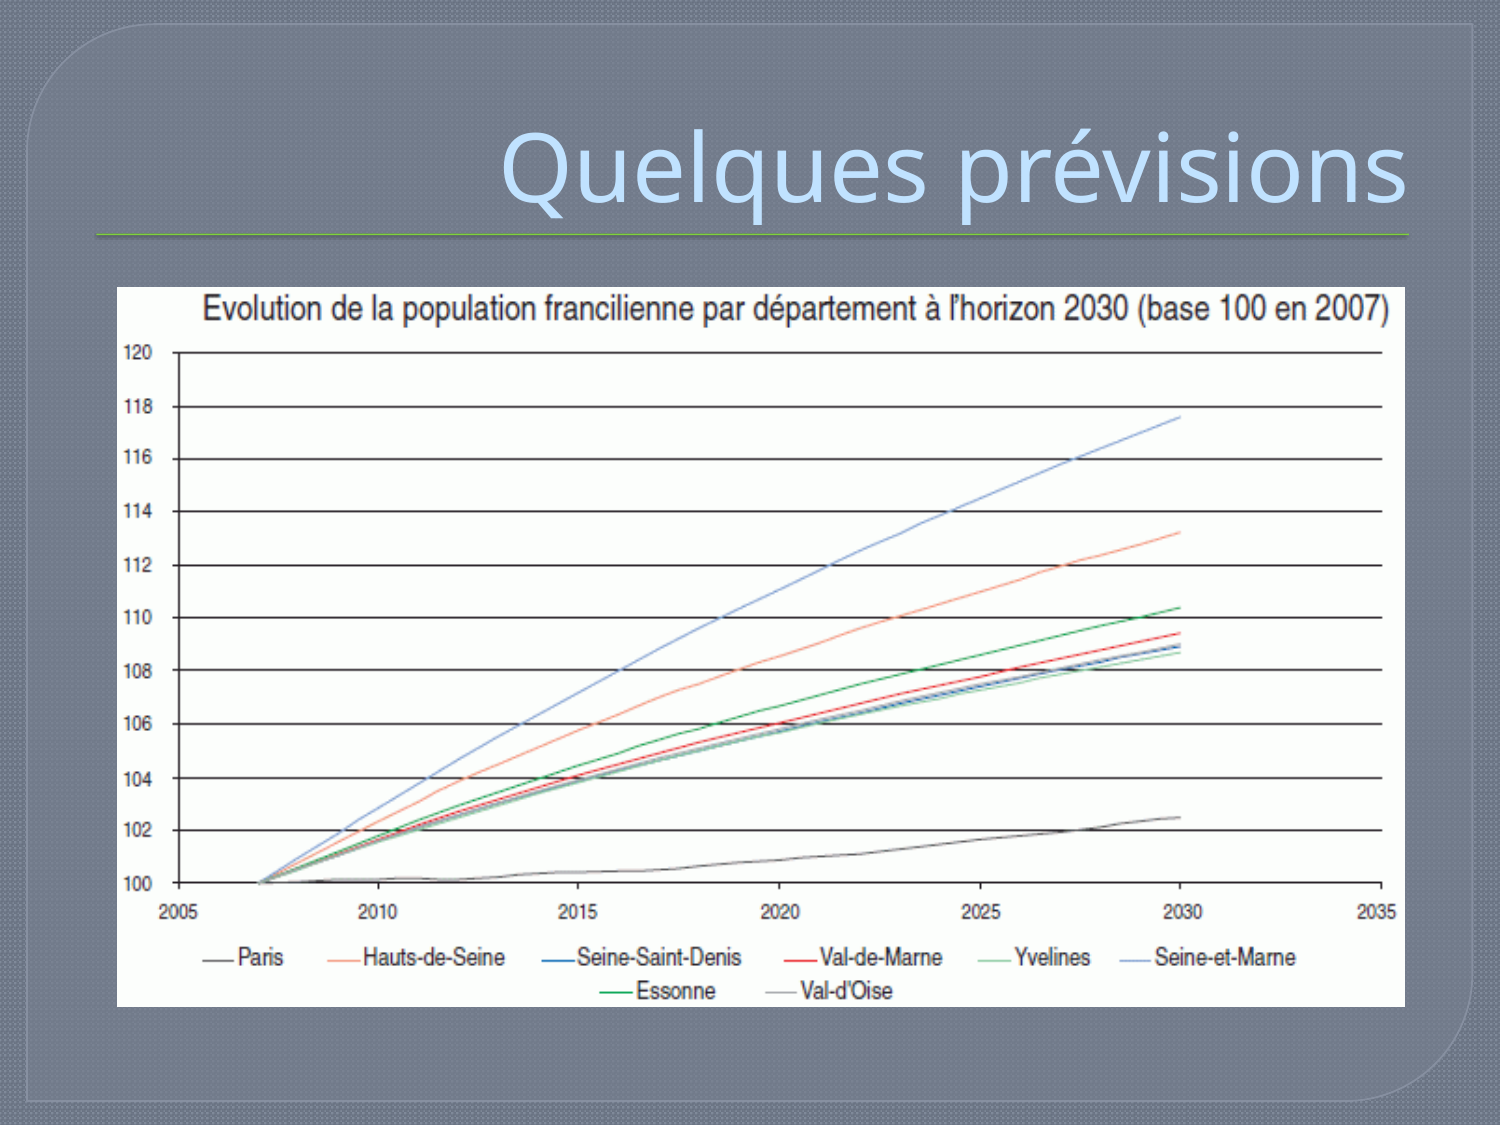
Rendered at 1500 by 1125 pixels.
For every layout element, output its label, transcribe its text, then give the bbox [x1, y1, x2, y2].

picture [116, 287, 1405, 1007]
title Quelques prévisions [75, 41, 1425, 230]
